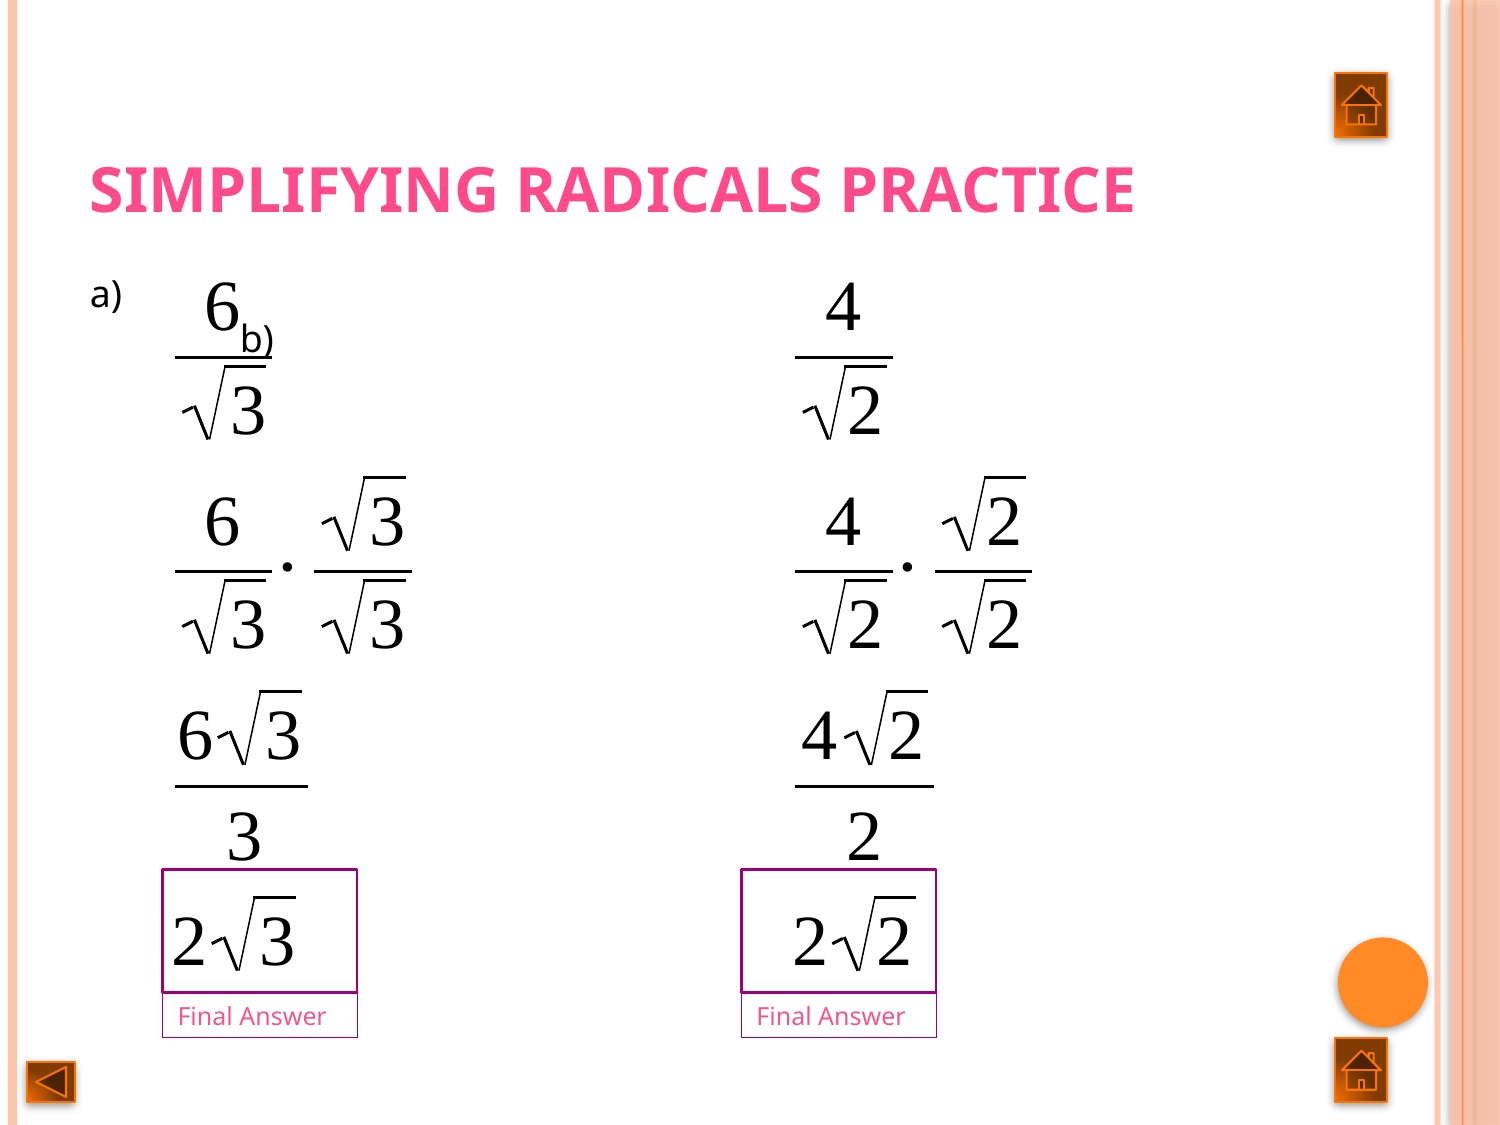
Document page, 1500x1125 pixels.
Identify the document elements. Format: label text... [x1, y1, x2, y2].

title Simplifying Radicals Practice [75, 45, 1300, 233]
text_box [782, 266, 1044, 983]
text_box [26, 1061, 76, 1103]
text_box [1334, 1037, 1388, 1103]
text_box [741, 868, 937, 1039]
text_box [1334, 72, 1388, 138]
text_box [162, 868, 358, 1039]
text_box a) b) [75, 262, 1336, 368]
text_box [162, 266, 423, 983]
